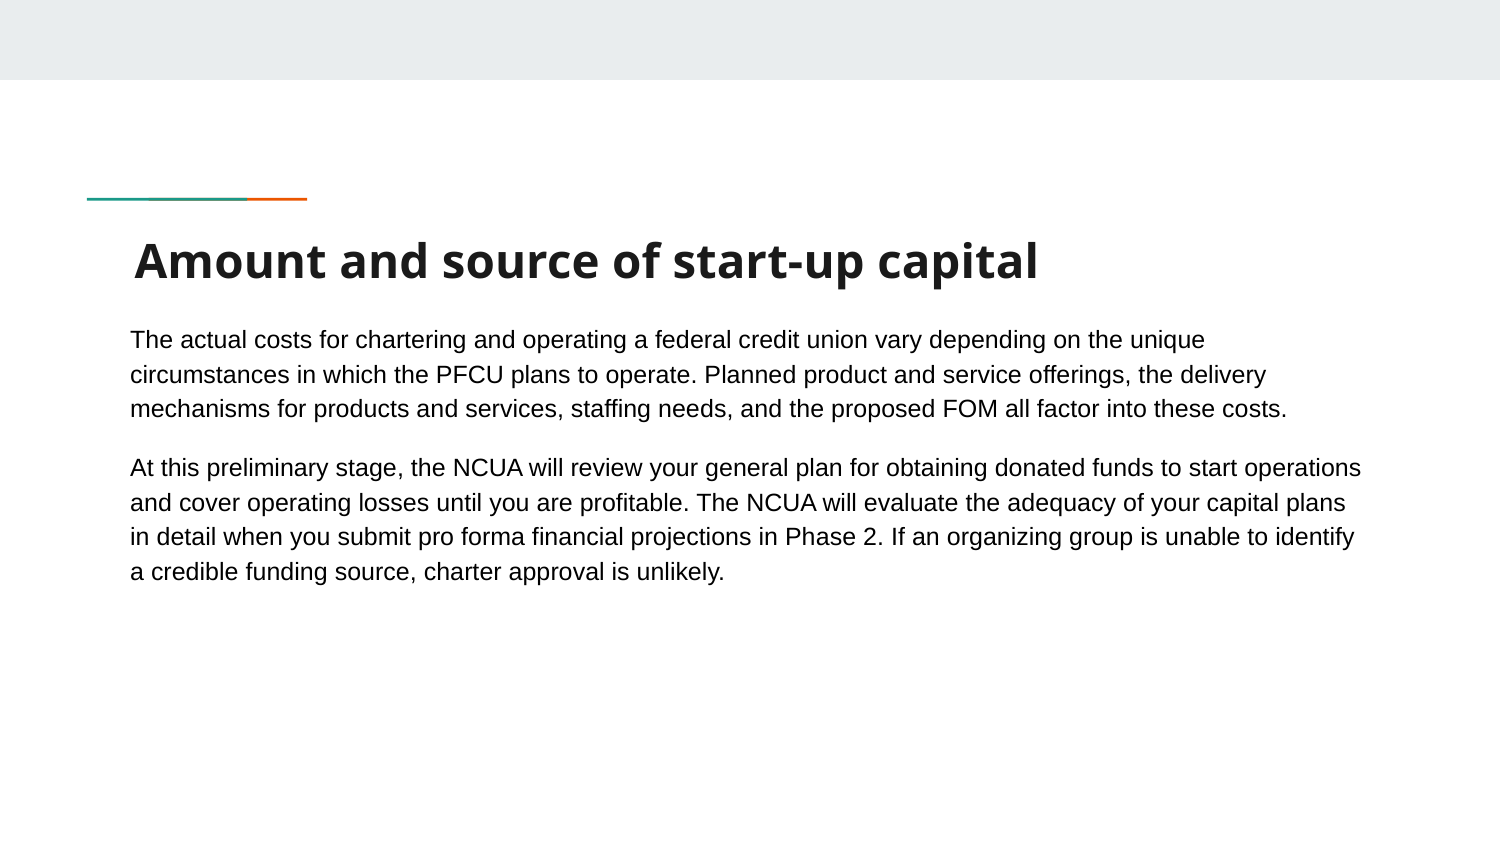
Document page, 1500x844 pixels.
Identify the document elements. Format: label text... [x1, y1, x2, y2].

list The actual costs for chartering and operating a federal credit union vary depending on the unique circumstances in which the PFCU plans to operate. Planned product and service offerings, the delivery mechanisms for products and services, staffing needs, and the proposed FOM all factor into these costs. At this preliminary stage, the NCUA will review your general plan for obtaining donated funds to start operations and cover operating losses until you are profitable. The NCUA will evaluate the adequacy of your capital plans in detail when you submit pro forma financial projections in Phase 2. If an organizing group is unable to identify a credible funding source, charter approval is unlikely. [115, 304, 1385, 735]
title Amount and source of start-up capital [119, 216, 1464, 305]
